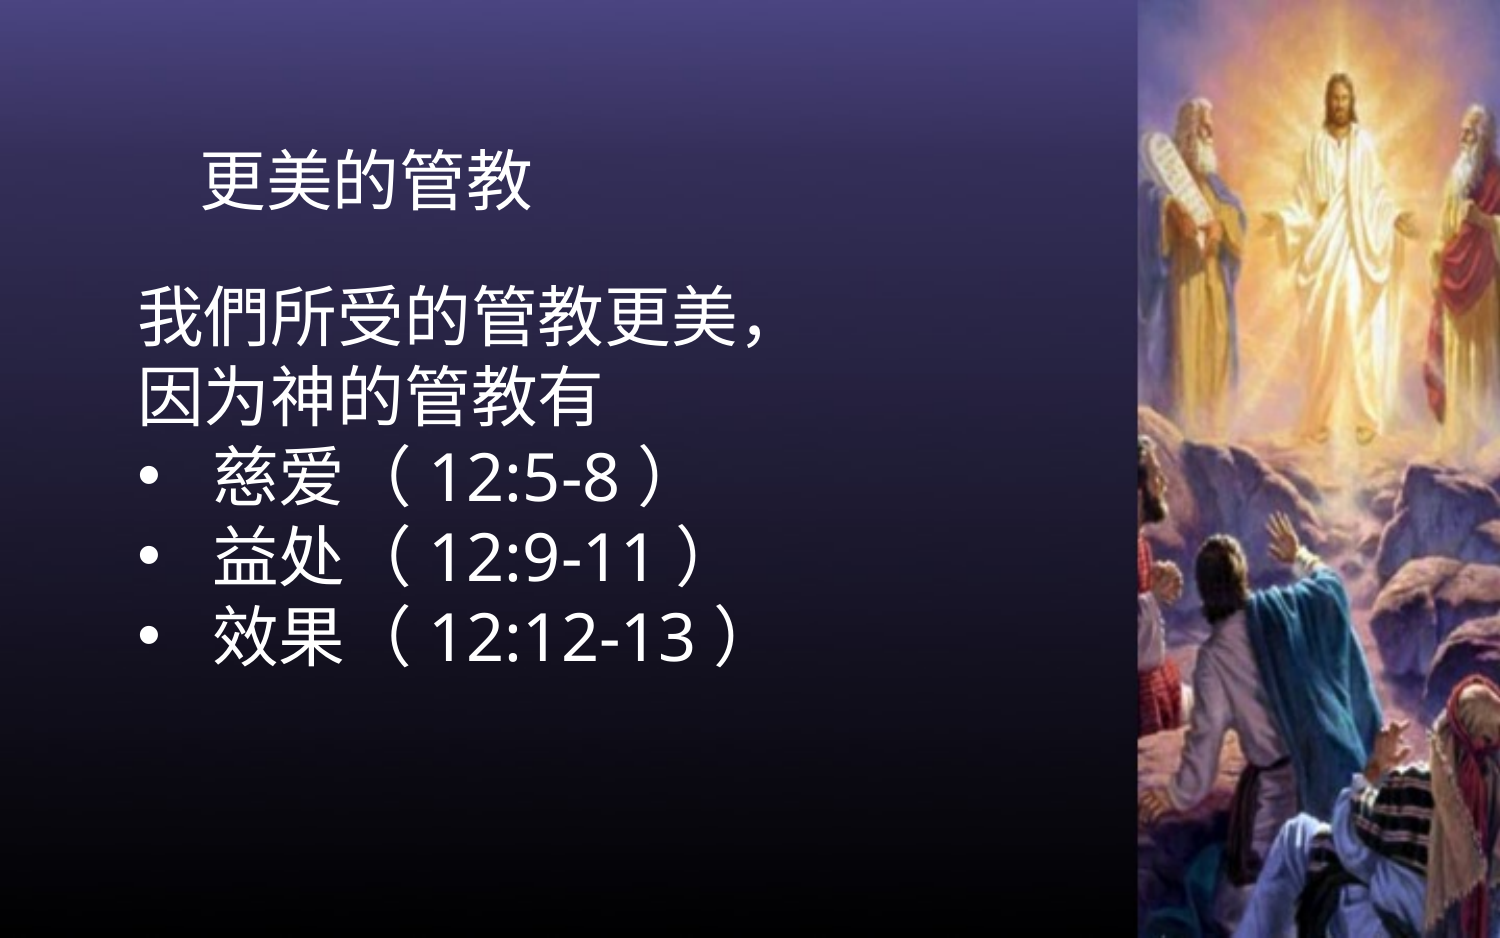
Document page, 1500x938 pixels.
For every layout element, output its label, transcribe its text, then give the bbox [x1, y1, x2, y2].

text_box 更美的管教 [184, 131, 673, 227]
picture [0, 0, 1500, 938]
text_box 我們所受的管教更美， 因为神的管教有 慈爱（12:5-8） 益处（12:9-11） 效果（12:12-13） [122, 267, 1038, 682]
